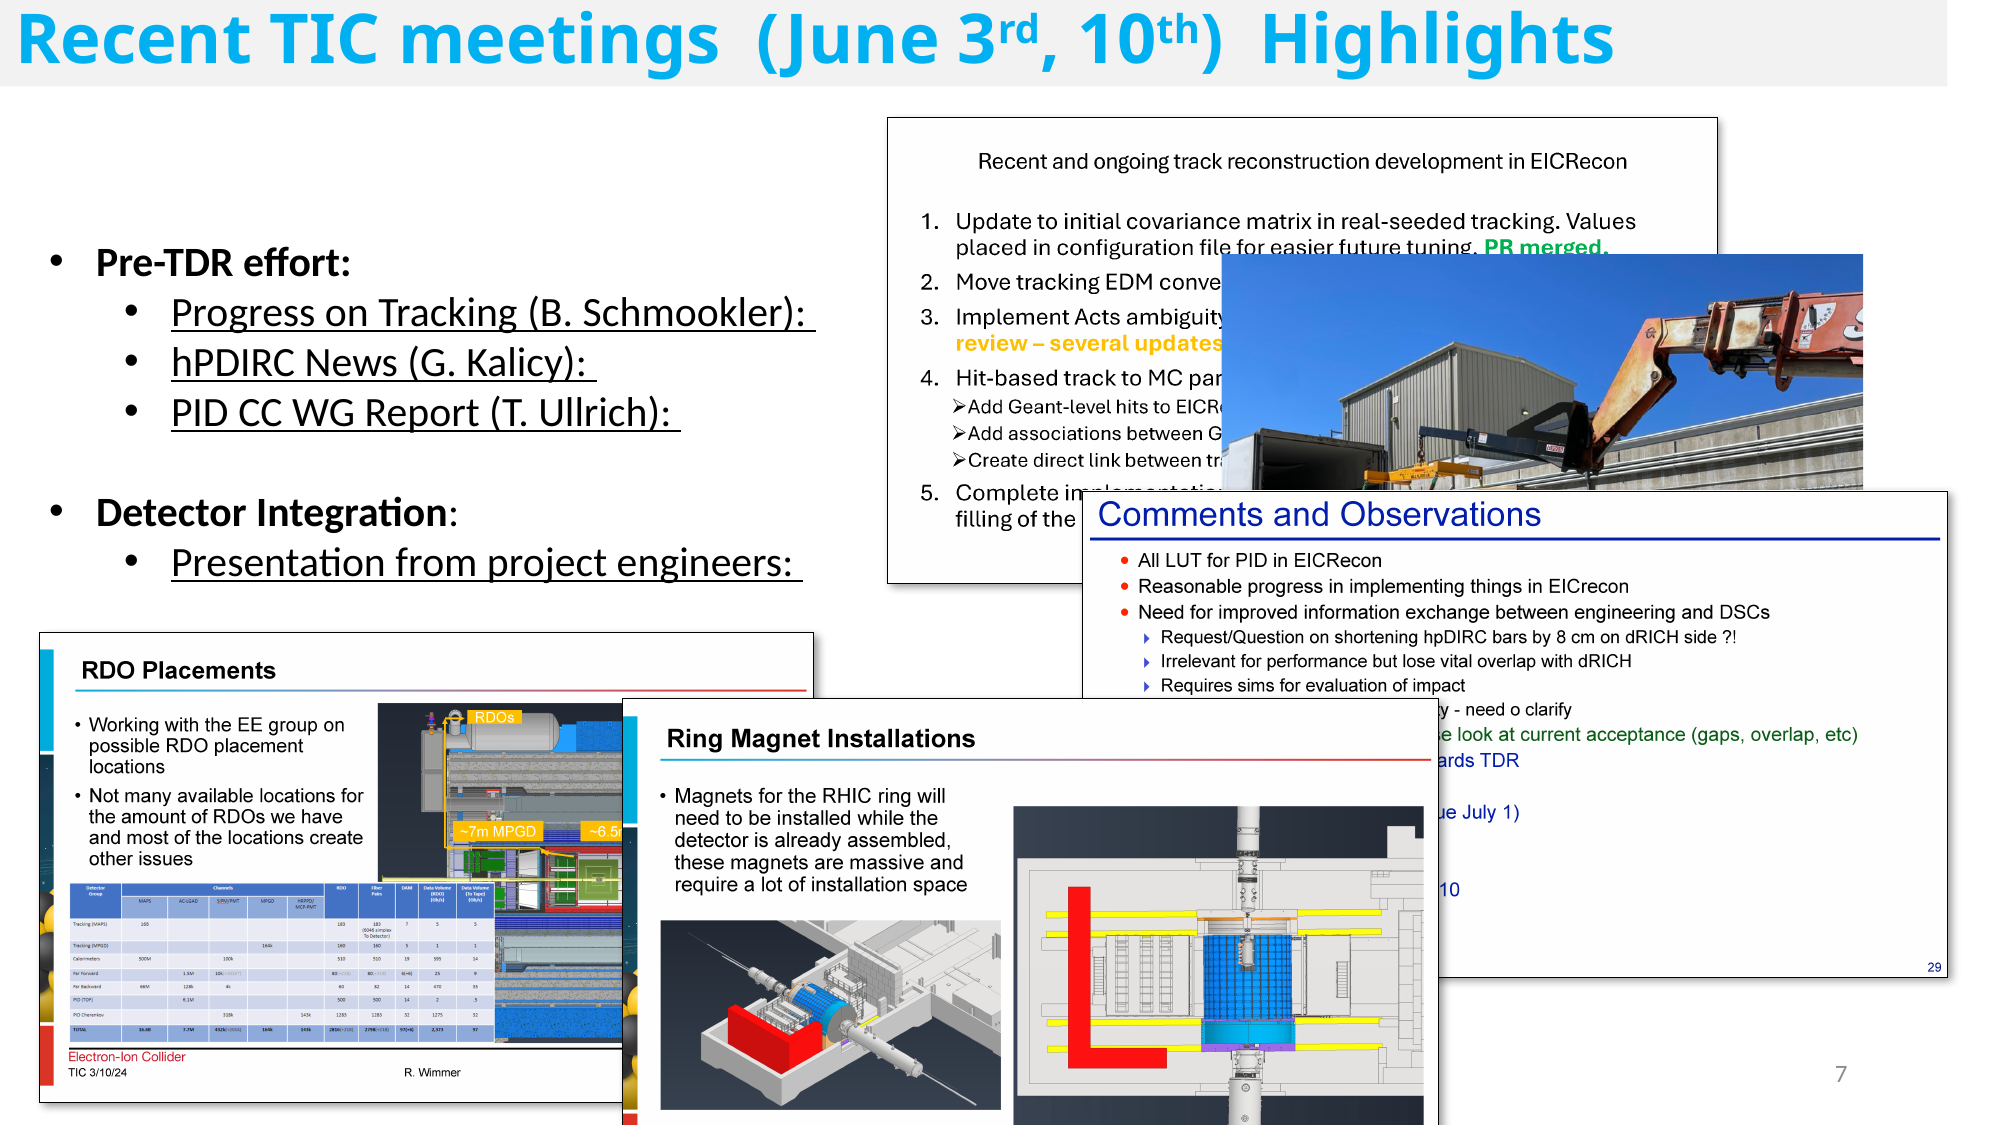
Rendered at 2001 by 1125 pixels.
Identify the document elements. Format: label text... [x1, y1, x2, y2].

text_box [39, 632, 1439, 1125]
text_box Recent TIC meetings (June 3rd, 10th) Highlights [0, 0, 1948, 87]
slide_number 7 [1439, 1042, 1863, 1103]
picture [887, 117, 1948, 978]
text_box Pre-TDR effort: Progress on Tracking (B. Schmookler): hPDIRC News (G. Kalicy): PID CC WG Report (T. Ullrich): Detector Integration: Presentation from project engineers: [34, 137, 893, 593]
